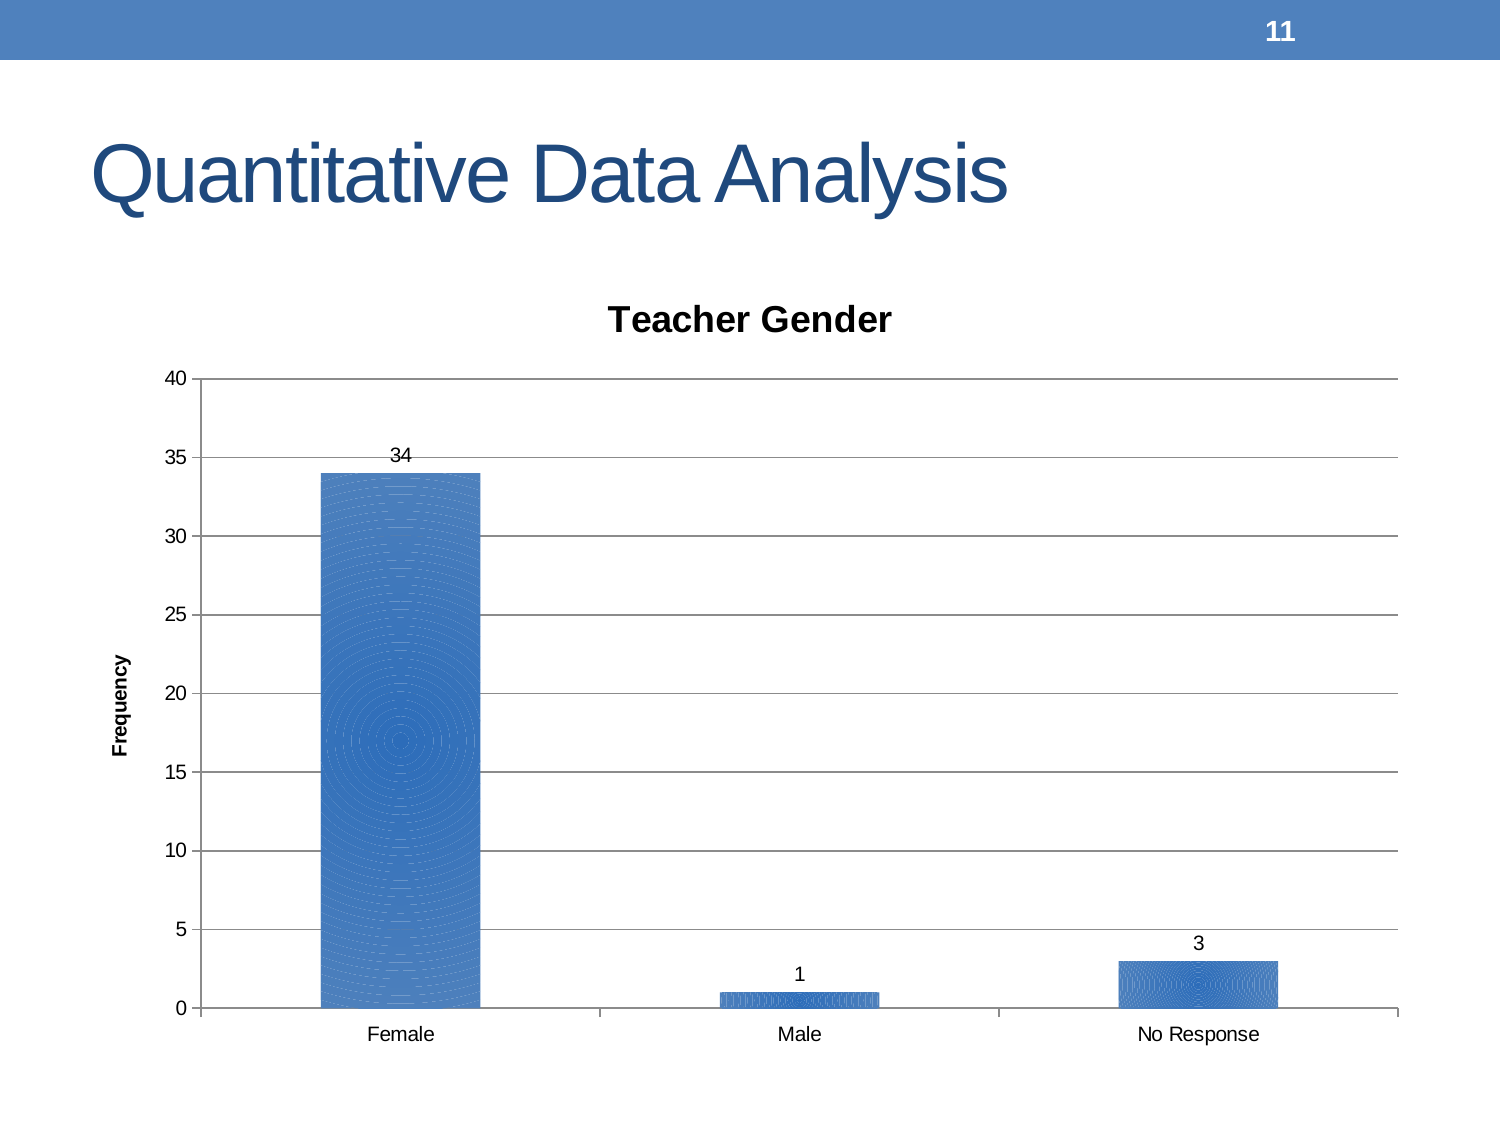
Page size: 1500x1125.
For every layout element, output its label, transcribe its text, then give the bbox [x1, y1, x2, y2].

chart [74, 262, 1426, 1063]
title Quantitative Data Analysis [75, 87, 1425, 250]
slide_number 11 [1250, 3, 1425, 57]
